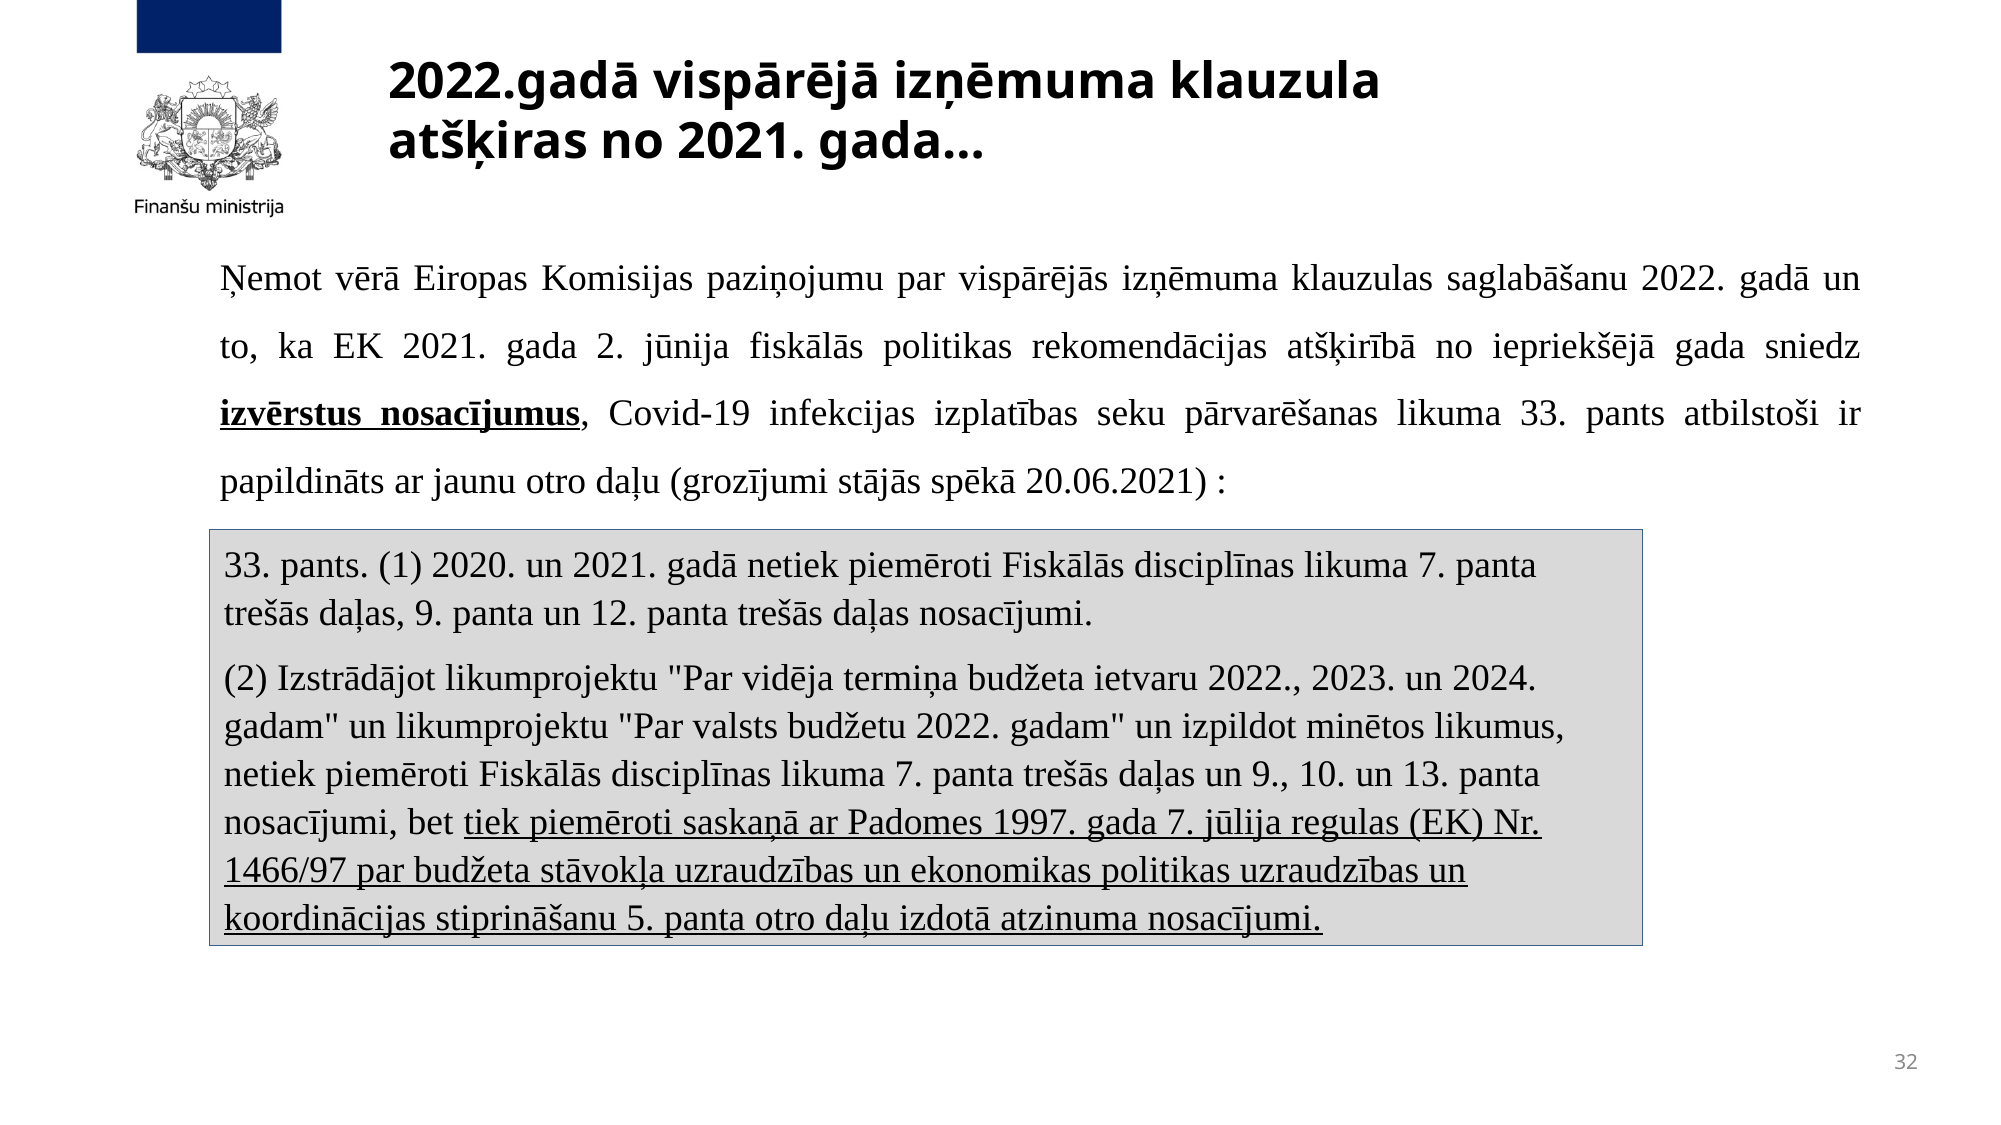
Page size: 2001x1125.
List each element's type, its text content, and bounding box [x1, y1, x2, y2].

text_box 33. pants. (1) 2020. un 2021. gadā netiek piemēroti Fiskālās disciplīnas likuma 7. panta trešās daļas, 9. panta un 12. panta trešās daļas nosacījumi. (2) Izstrādājot likumprojektu "Par vidēja termiņa budžeta ietvaru 2022., 2023. un 2024. gadam" un likumprojektu "Par valsts budžetu 2022. gadam" un izpildot minētos likumus, netiek piemēroti Fiskālās disciplīnas likuma 7. panta trešās daļas un 9., 10. un 13. panta nosacījumi, bet tiek piemēroti saskaņā ar Padomes 1997. gada 7. jūlija regulas (EK) Nr. 1466/97 par budžeta stāvokļa uzraudzības un ekonomikas politikas uzraudzības un koordinācijas stiprināšanu 5. panta otro daļu izdotā atzinuma nosacījumi. [209, 529, 1643, 946]
title 2022.gadā vispārējā izņēmuma klauzula atšķiras no 2021. gada… [372, 40, 1605, 211]
list Ņemot vērā Eiropas Komisijas paziņojumu par vispārējās izņēmuma klauzulas saglabāšanu 2022. gadā un to, ka EK 2021. gada 2. jūnija fiskālās politikas rekomendācijas atšķirībā no iepriekšējā gada sniedz izvērstus nosacījumus, Covid-19 infekcijas izplatības seku pārvarēšanas likuma 33. pants atbilstoši ir papildināts ar jaunu otro daļu (grozījumi stājās spēkā 20.06.2021) : [204, 223, 1879, 517]
slide_number 32 [1841, 1037, 1934, 1088]
picture [64, 0, 354, 322]
